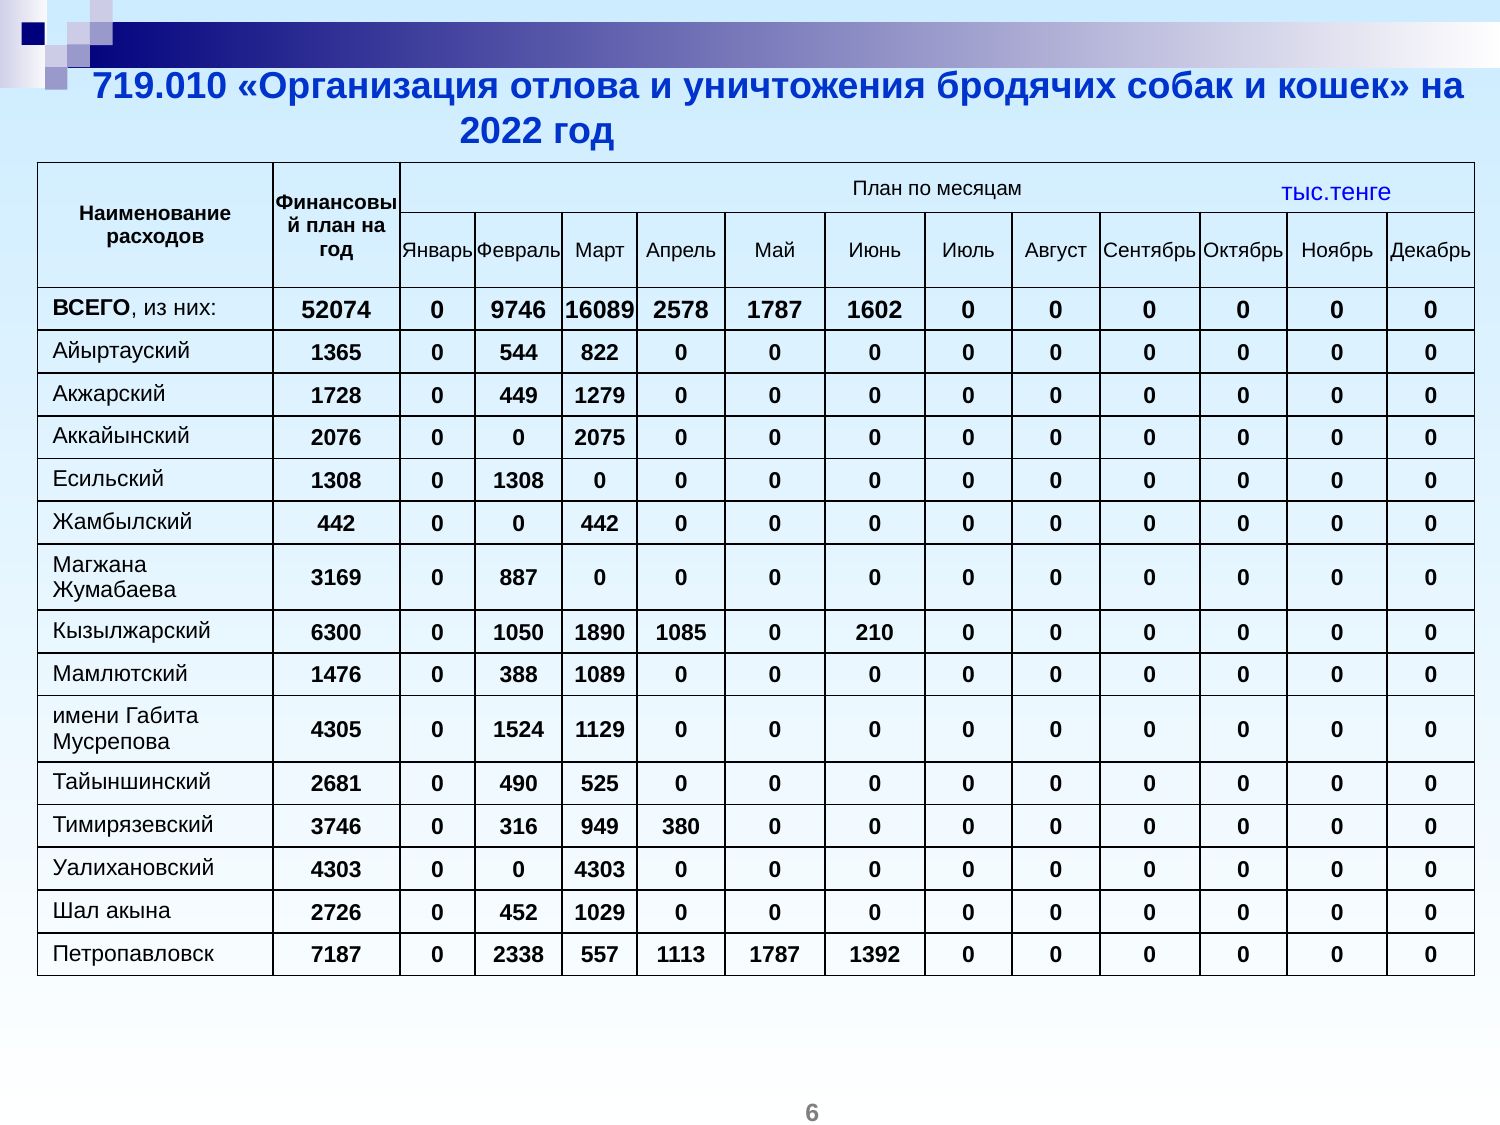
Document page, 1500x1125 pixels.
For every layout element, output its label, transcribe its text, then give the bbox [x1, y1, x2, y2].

table_cell Июнь [826, 213, 924, 287]
table_cell 0 [1201, 374, 1286, 415]
table_cell 1279 [563, 374, 636, 415]
table_cell 1129 [563, 696, 636, 761]
table_cell 0 [401, 891, 474, 932]
table_cell 0 [926, 331, 1011, 372]
table_cell 1476 [274, 654, 399, 695]
table_cell 0 [826, 502, 924, 543]
table_cell 0 [926, 763, 1011, 804]
table_cell 0 [826, 331, 924, 372]
table_cell 0 [1013, 374, 1099, 415]
table_cell 52074 [274, 288, 399, 329]
table_cell 0 [401, 331, 474, 372]
table_cell 0 [1013, 805, 1099, 846]
table_cell 1308 [274, 459, 399, 500]
table_cell 0 [638, 696, 724, 761]
table_cell 0 [401, 545, 474, 609]
table_cell Январь [401, 213, 474, 287]
table_cell 0 [1201, 654, 1286, 695]
table_cell 3746 [274, 805, 399, 846]
table_cell 1392 [826, 934, 924, 975]
table_cell 0 [1388, 696, 1474, 761]
table_cell 525 [563, 763, 636, 804]
table_cell 2578 [638, 288, 724, 329]
title 719.010 «Организация отлова и уничтожения бродячих собак и кошек» на 2022 год [56, 86, 1500, 125]
table_cell 0 [926, 891, 1011, 932]
table_cell 1602 [826, 288, 924, 329]
table_cell 0 [1013, 654, 1099, 695]
table_cell 0 [726, 374, 824, 415]
table_cell 0 [638, 331, 724, 372]
table_cell Апрель [638, 213, 724, 287]
table_header Финансовый план на год [274, 163, 399, 287]
table_cell Уалихановский [38, 848, 272, 889]
table_cell 0 [1388, 763, 1474, 804]
table_cell 449 [476, 374, 561, 415]
table_cell Кызылжарский [38, 611, 272, 652]
table_cell 0 [1013, 502, 1099, 543]
table_cell 0 [726, 696, 824, 761]
table_cell 0 [1388, 459, 1474, 500]
table_cell 0 [826, 417, 924, 458]
table_cell Август [1013, 213, 1099, 287]
table_cell 0 [1201, 848, 1286, 889]
table_cell 0 [826, 374, 924, 415]
table_cell Тимирязевский [38, 805, 272, 846]
table_cell 0 [1201, 331, 1286, 372]
table_cell 0 [476, 417, 561, 458]
table_cell 0 [1013, 331, 1099, 372]
table_cell Аккайынский [38, 417, 272, 458]
text_box 6 [662, 1097, 963, 1125]
table_cell 0 [1288, 502, 1386, 543]
table_cell 0 [726, 545, 824, 609]
table_cell 0 [638, 763, 724, 804]
table_cell 0 [1101, 934, 1199, 975]
text_box тыс.тенге [1212, 174, 1461, 205]
table_cell 0 [926, 502, 1011, 543]
table_cell 0 [1288, 805, 1386, 846]
table_cell 0 [1201, 459, 1286, 500]
table_cell Ноябрь [1288, 213, 1386, 287]
table_cell Тайыншинский [38, 763, 272, 804]
table_cell 0 [401, 417, 474, 458]
table_cell 0 [1388, 502, 1474, 543]
table_cell 949 [563, 805, 636, 846]
table_cell 887 [476, 545, 561, 609]
table_cell 1050 [476, 611, 561, 652]
table_cell 0 [826, 805, 924, 846]
table_cell 380 [638, 805, 724, 846]
table_cell 0 [1013, 459, 1099, 500]
table_cell 0 [726, 331, 824, 372]
table_cell 0 [826, 891, 924, 932]
table_cell 0 [926, 934, 1011, 975]
table_cell 0 [926, 805, 1011, 846]
table_cell 1085 [638, 611, 724, 652]
table_cell 1890 [563, 611, 636, 652]
table_cell 0 [401, 696, 474, 761]
table_cell 0 [563, 459, 636, 500]
table_cell 0 [1201, 763, 1286, 804]
table_cell ВСЕГО, из них: [38, 288, 272, 329]
table_cell 822 [563, 331, 636, 372]
table_cell 0 [401, 611, 474, 652]
table_cell 0 [638, 459, 724, 500]
table_header План по месяцам [401, 163, 1474, 212]
table_cell 0 [1388, 891, 1474, 932]
table_cell 3169 [274, 545, 399, 609]
table_cell 0 [726, 502, 824, 543]
table_cell 0 [1101, 417, 1199, 458]
table_cell 0 [1013, 288, 1099, 329]
table_cell 0 [638, 891, 724, 932]
table_cell 0 [1013, 891, 1099, 932]
table_cell 0 [401, 374, 474, 415]
table_cell 16089 [563, 288, 636, 329]
table_cell Март [563, 213, 636, 287]
table_cell 0 [1388, 545, 1474, 609]
table_cell 442 [563, 502, 636, 543]
table_cell 0 [1288, 891, 1386, 932]
table_cell 1524 [476, 696, 561, 761]
table_cell Жамбылский [38, 502, 272, 543]
table_cell 0 [1101, 805, 1199, 846]
table_cell Петропавловск [38, 934, 272, 975]
table_cell 0 [1013, 934, 1099, 975]
table_cell 557 [563, 934, 636, 975]
table_cell 0 [1388, 611, 1474, 652]
table_cell 0 [926, 374, 1011, 415]
table_cell 0 [926, 611, 1011, 652]
table_cell 0 [726, 848, 824, 889]
table_cell Декабрь [1388, 213, 1474, 287]
table_cell 0 [926, 288, 1011, 329]
table_cell 0 [926, 696, 1011, 761]
table_cell 2726 [274, 891, 399, 932]
table_cell 0 [1388, 288, 1474, 329]
table_cell 1113 [638, 934, 724, 975]
table_cell 0 [1388, 654, 1474, 695]
table_header Наименование расходов [38, 163, 272, 287]
table_cell 0 [401, 848, 474, 889]
table_cell 0 [1288, 763, 1386, 804]
table_cell 0 [1388, 331, 1474, 372]
table_cell 0 [1201, 545, 1286, 609]
table_cell 0 [1201, 805, 1286, 846]
table_cell 0 [826, 654, 924, 695]
table_cell 0 [638, 545, 724, 609]
table_cell 388 [476, 654, 561, 695]
table_cell 0 [726, 805, 824, 846]
table_cell Февраль [476, 213, 561, 287]
table_cell Акжарский [38, 374, 272, 415]
table_cell 1089 [563, 654, 636, 695]
table_cell 0 [638, 502, 724, 543]
table_cell Магжана Жумабаева [38, 545, 272, 609]
table_cell 0 [1013, 696, 1099, 761]
table_cell 0 [1013, 417, 1099, 458]
table_cell 0 [926, 848, 1011, 889]
table_cell 0 [826, 696, 924, 761]
table_cell 0 [1288, 611, 1386, 652]
table_cell 0 [563, 545, 636, 609]
table_cell 0 [826, 459, 924, 500]
table_cell 0 [476, 502, 561, 543]
table_cell 0 [726, 459, 824, 500]
table_cell 0 [1013, 848, 1099, 889]
table_cell 0 [926, 654, 1011, 695]
table_cell 0 [726, 417, 824, 458]
table_cell 1787 [726, 288, 824, 329]
table_cell 0 [926, 417, 1011, 458]
table_cell 0 [1201, 934, 1286, 975]
table_cell 0 [726, 611, 824, 652]
table_cell 2076 [274, 417, 399, 458]
table_cell 0 [401, 805, 474, 846]
table_cell Шал акына [38, 891, 272, 932]
table_cell 0 [1288, 654, 1386, 695]
table_cell 0 [401, 288, 474, 329]
table_cell 0 [826, 545, 924, 609]
table_cell Айыртауский [38, 331, 272, 372]
table_cell 0 [1288, 934, 1386, 975]
table_cell 0 [401, 763, 474, 804]
table_cell 0 [826, 763, 924, 804]
table_cell 0 [1101, 891, 1199, 932]
table_cell 0 [1101, 611, 1199, 652]
table_cell 0 [401, 934, 474, 975]
table_cell 0 [638, 417, 724, 458]
table_cell 0 [1288, 459, 1386, 500]
table_cell 490 [476, 763, 561, 804]
table_cell 0 [1013, 763, 1099, 804]
table_cell 0 [1288, 288, 1386, 329]
table_cell 0 [638, 374, 724, 415]
table_cell 0 [1288, 545, 1386, 609]
table_cell 0 [1388, 805, 1474, 846]
table_cell 0 [1101, 848, 1199, 889]
table_cell 0 [826, 848, 924, 889]
table_cell 9746 [476, 288, 561, 329]
table_cell 6300 [274, 611, 399, 652]
table_cell 0 [1101, 288, 1199, 329]
table_cell 0 [1101, 459, 1199, 500]
table_cell 0 [1101, 545, 1199, 609]
table_cell 0 [726, 891, 824, 932]
table_cell 0 [1388, 934, 1474, 975]
table_cell 544 [476, 331, 561, 372]
table_cell 0 [1201, 696, 1286, 761]
table_cell 0 [401, 459, 474, 500]
table_cell 0 [1013, 611, 1099, 652]
table_cell 0 [1101, 696, 1199, 761]
table_cell 0 [1101, 374, 1199, 415]
table_cell 0 [1288, 696, 1386, 761]
table_cell 2075 [563, 417, 636, 458]
table_cell 316 [476, 805, 561, 846]
table_cell 7187 [274, 934, 399, 975]
table_cell Есильский [38, 459, 272, 500]
table_cell 0 [1013, 545, 1099, 609]
table_cell 0 [1388, 848, 1474, 889]
table_cell 2338 [476, 934, 561, 975]
table_cell 210 [826, 611, 924, 652]
table_cell 0 [1388, 417, 1474, 458]
table_cell 1308 [476, 459, 561, 500]
table_cell Июль [926, 213, 1011, 287]
table_cell Октябрь [1201, 213, 1286, 287]
table_cell 0 [401, 654, 474, 695]
table_cell 0 [638, 848, 724, 889]
table_cell 0 [726, 763, 824, 804]
table_cell 0 [1288, 848, 1386, 889]
table_cell 0 [401, 502, 474, 543]
table_cell 0 [1201, 502, 1286, 543]
table_cell имени Габита Мусрепова [38, 696, 272, 761]
table_cell 0 [926, 545, 1011, 609]
table_cell 442 [274, 502, 399, 543]
table_cell 1365 [274, 331, 399, 372]
table_cell 1728 [274, 374, 399, 415]
table_cell 0 [476, 848, 561, 889]
table_cell 0 [1288, 417, 1386, 458]
table_cell 0 [1201, 417, 1286, 458]
table_cell 0 [1101, 763, 1199, 804]
table_cell 1787 [726, 934, 824, 975]
table_cell 0 [1201, 288, 1286, 329]
table_cell 0 [1201, 891, 1286, 932]
table_cell 4303 [563, 848, 636, 889]
table_cell 0 [1201, 611, 1286, 652]
table_cell 4305 [274, 696, 399, 761]
table_cell Май [726, 213, 824, 287]
table_cell 4303 [274, 848, 399, 889]
table_cell 0 [1288, 331, 1386, 372]
table_cell 452 [476, 891, 561, 932]
table_cell 0 [926, 459, 1011, 500]
table_cell 0 [1388, 374, 1474, 415]
table_cell Мамлютский [38, 654, 272, 695]
table_cell 0 [638, 654, 724, 695]
table_cell 1029 [563, 891, 636, 932]
table_cell 0 [1101, 331, 1199, 372]
table_cell 0 [1101, 654, 1199, 695]
table_cell 0 [726, 654, 824, 695]
table_cell Сентябрь [1101, 213, 1199, 287]
table_cell 2681 [274, 763, 399, 804]
table_cell 0 [1101, 502, 1199, 543]
table_cell 0 [1288, 374, 1386, 415]
